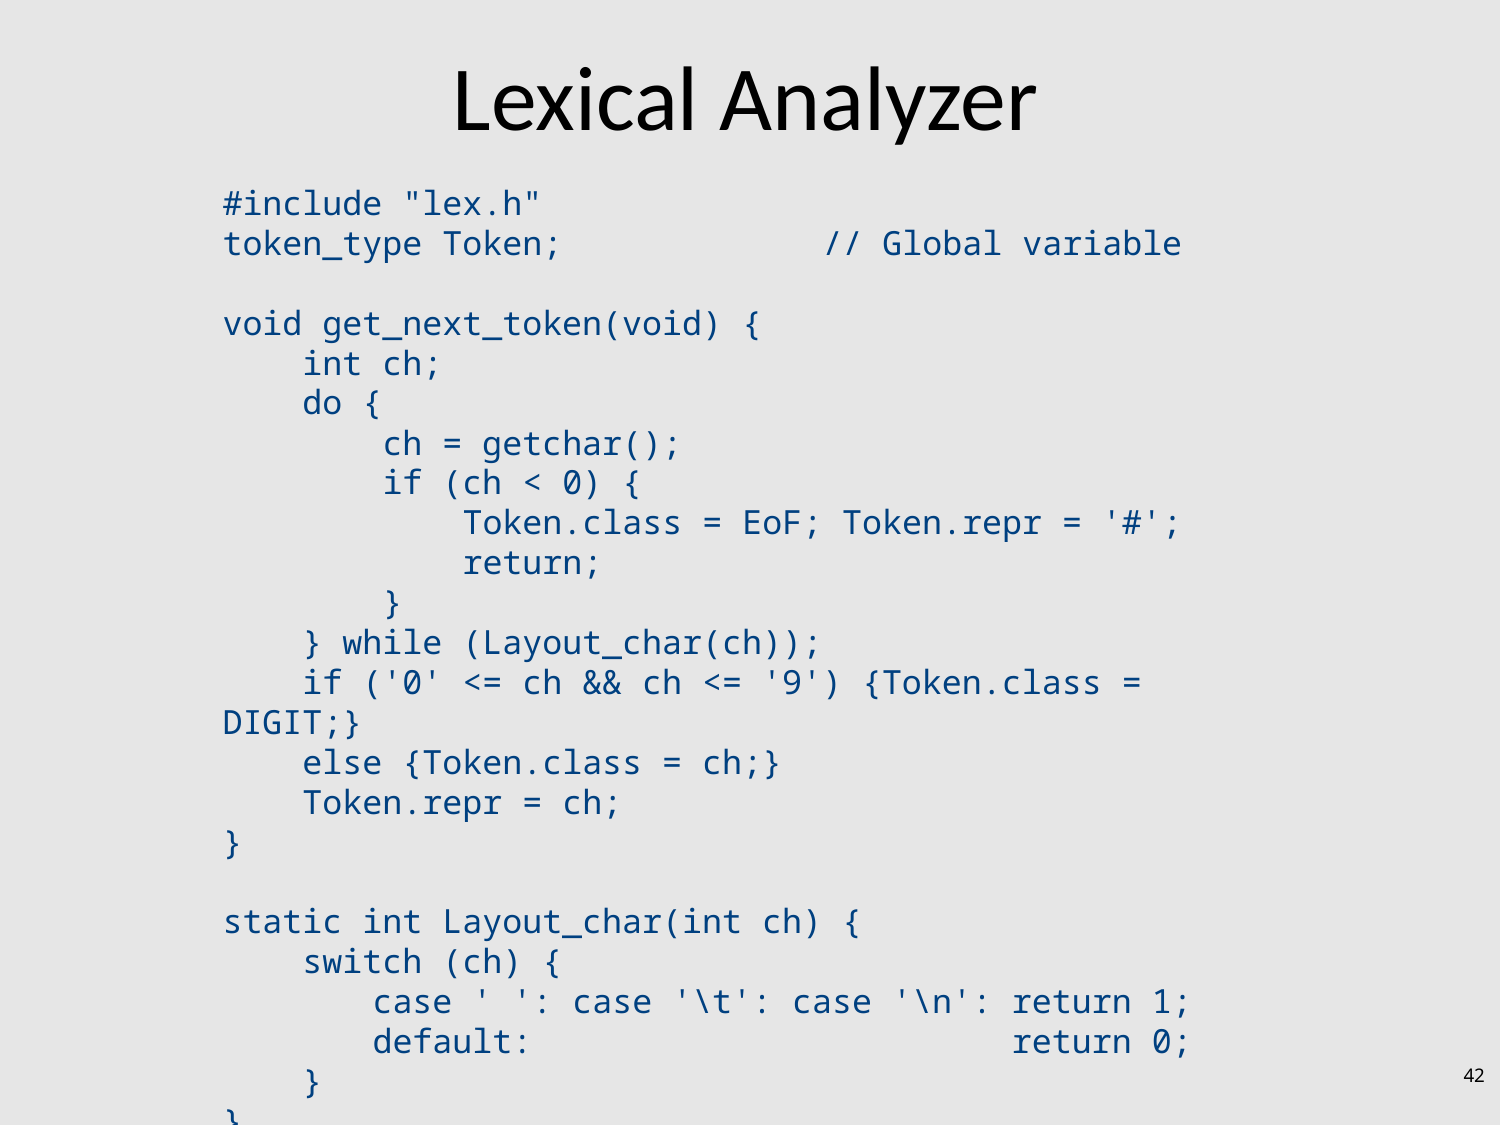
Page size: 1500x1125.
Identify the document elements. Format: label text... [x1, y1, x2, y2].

slide_number 42 [1187, 1055, 1500, 1102]
text_box #include "lex.h" token_type Token; // Global variable void get_next_token(void) { int ch; do { ch = getchar(); if (ch < 0) { Token.class = EoF; Token.repr = '#'; return; } } while (Layout_char(ch)); if ('0' <= ch && ch <= '9') {Token.class = DIGIT;} else {Token.class = ch;} Token.repr = ch; } static int Layout_char(int ch) { switch (ch) { case ' ': case '\t': case '\n': return 1; default: return 0; } } [207, 188, 1241, 1125]
title Lexical Analyzer [108, 0, 1384, 188]
